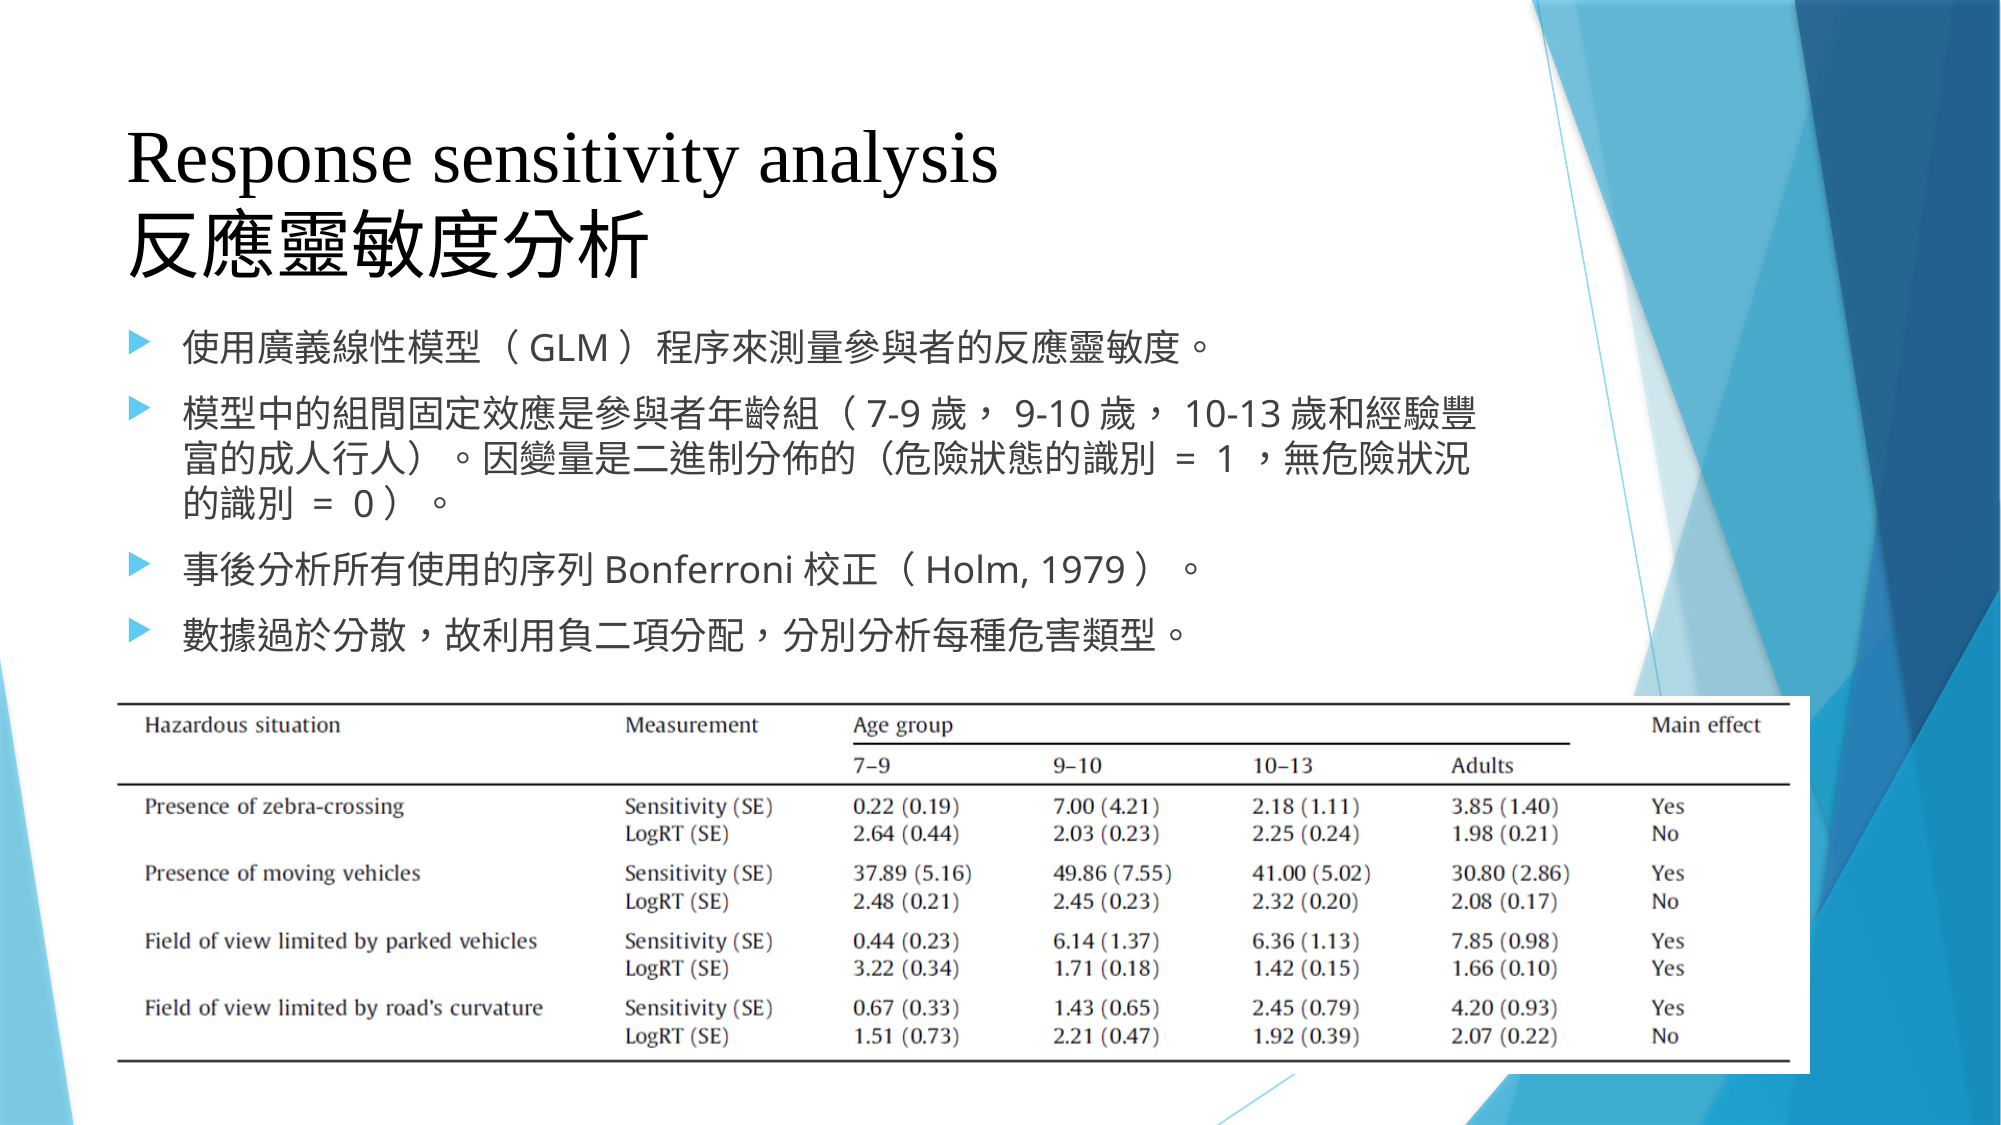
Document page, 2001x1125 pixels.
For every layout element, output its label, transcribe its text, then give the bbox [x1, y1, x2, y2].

picture [110, 696, 1810, 1075]
list 使用廣義線性模型（GLM）程序來測量參與者的反應靈敏度。 模型中的組間固定效應是參與者年齡組（7-9歲，9-10歲，10-13歲和經驗豐富的成人行人）。因變量是二進制分佈的（危險狀態的識別 = 1，無危險狀況的識別 = 0）。 事後分析所有使用的序列Bonferroni校正（Holm, 1979）。 數據過於分散，故利用負二項分配，分別分析每種危害類型。 [111, 316, 1522, 694]
title Response sensitivity analysis 反應靈敏度分析 [111, 99, 1522, 316]
